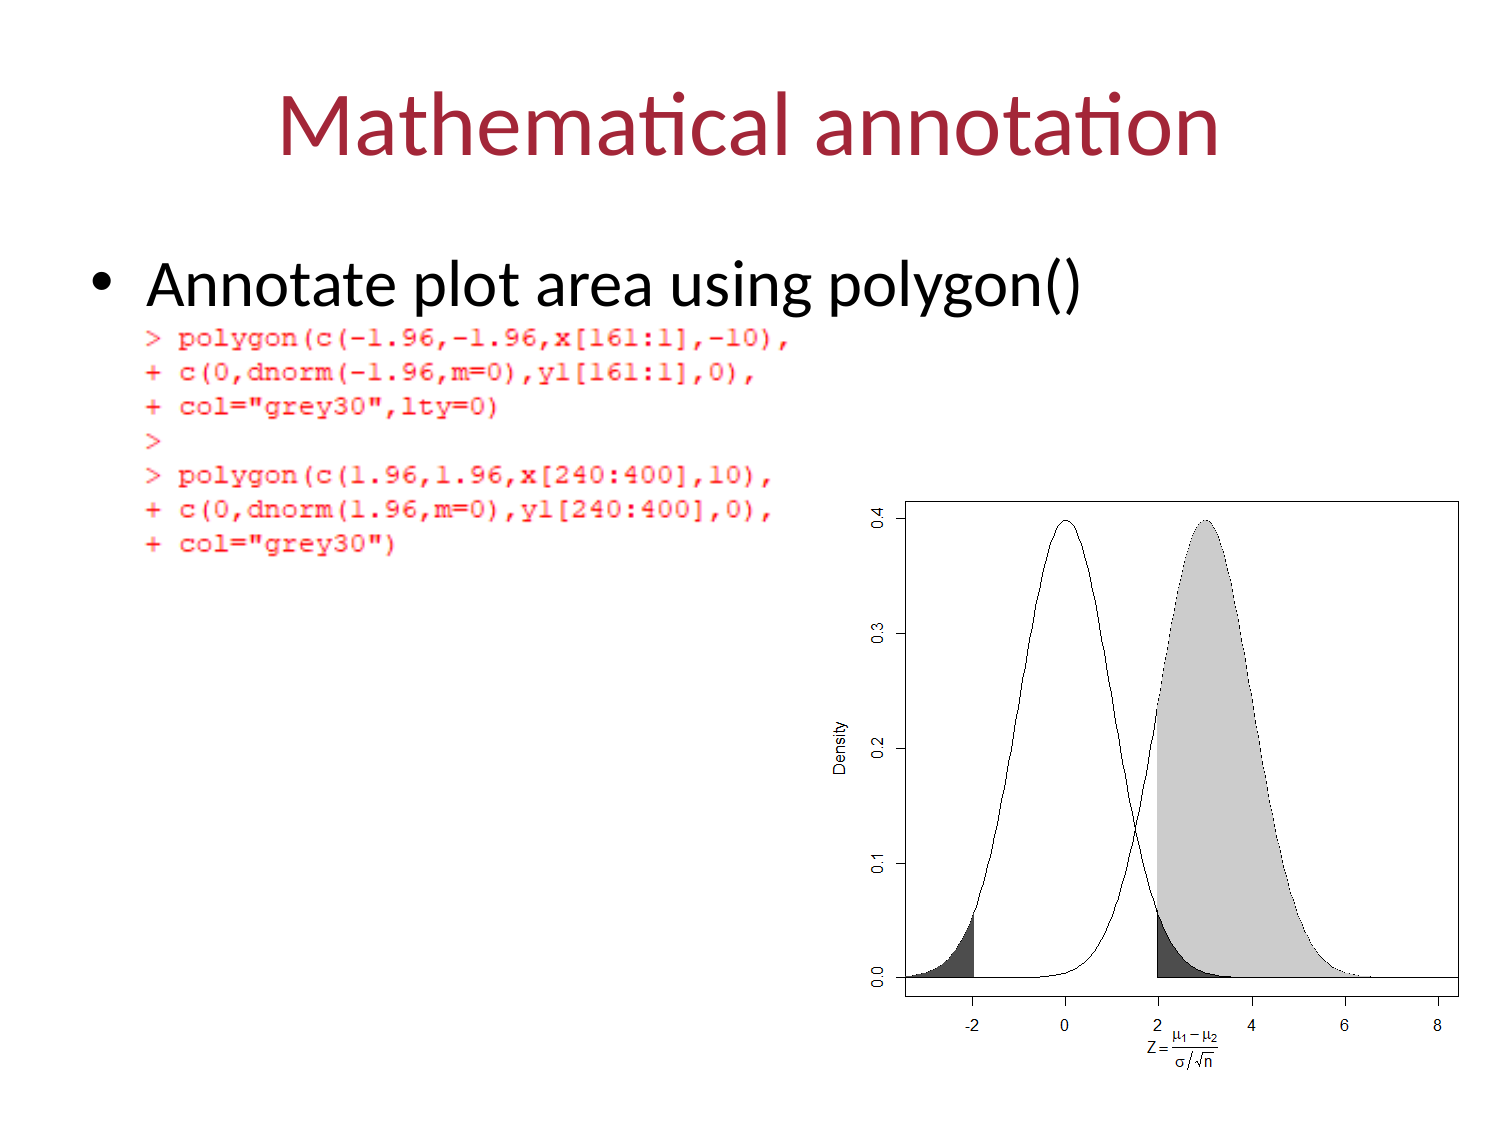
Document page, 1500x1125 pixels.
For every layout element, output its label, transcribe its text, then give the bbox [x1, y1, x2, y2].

picture [140, 325, 1499, 1094]
list Annotate plot area using polygon() [75, 232, 1425, 975]
title Mathematical annotation [75, 24, 1425, 213]
